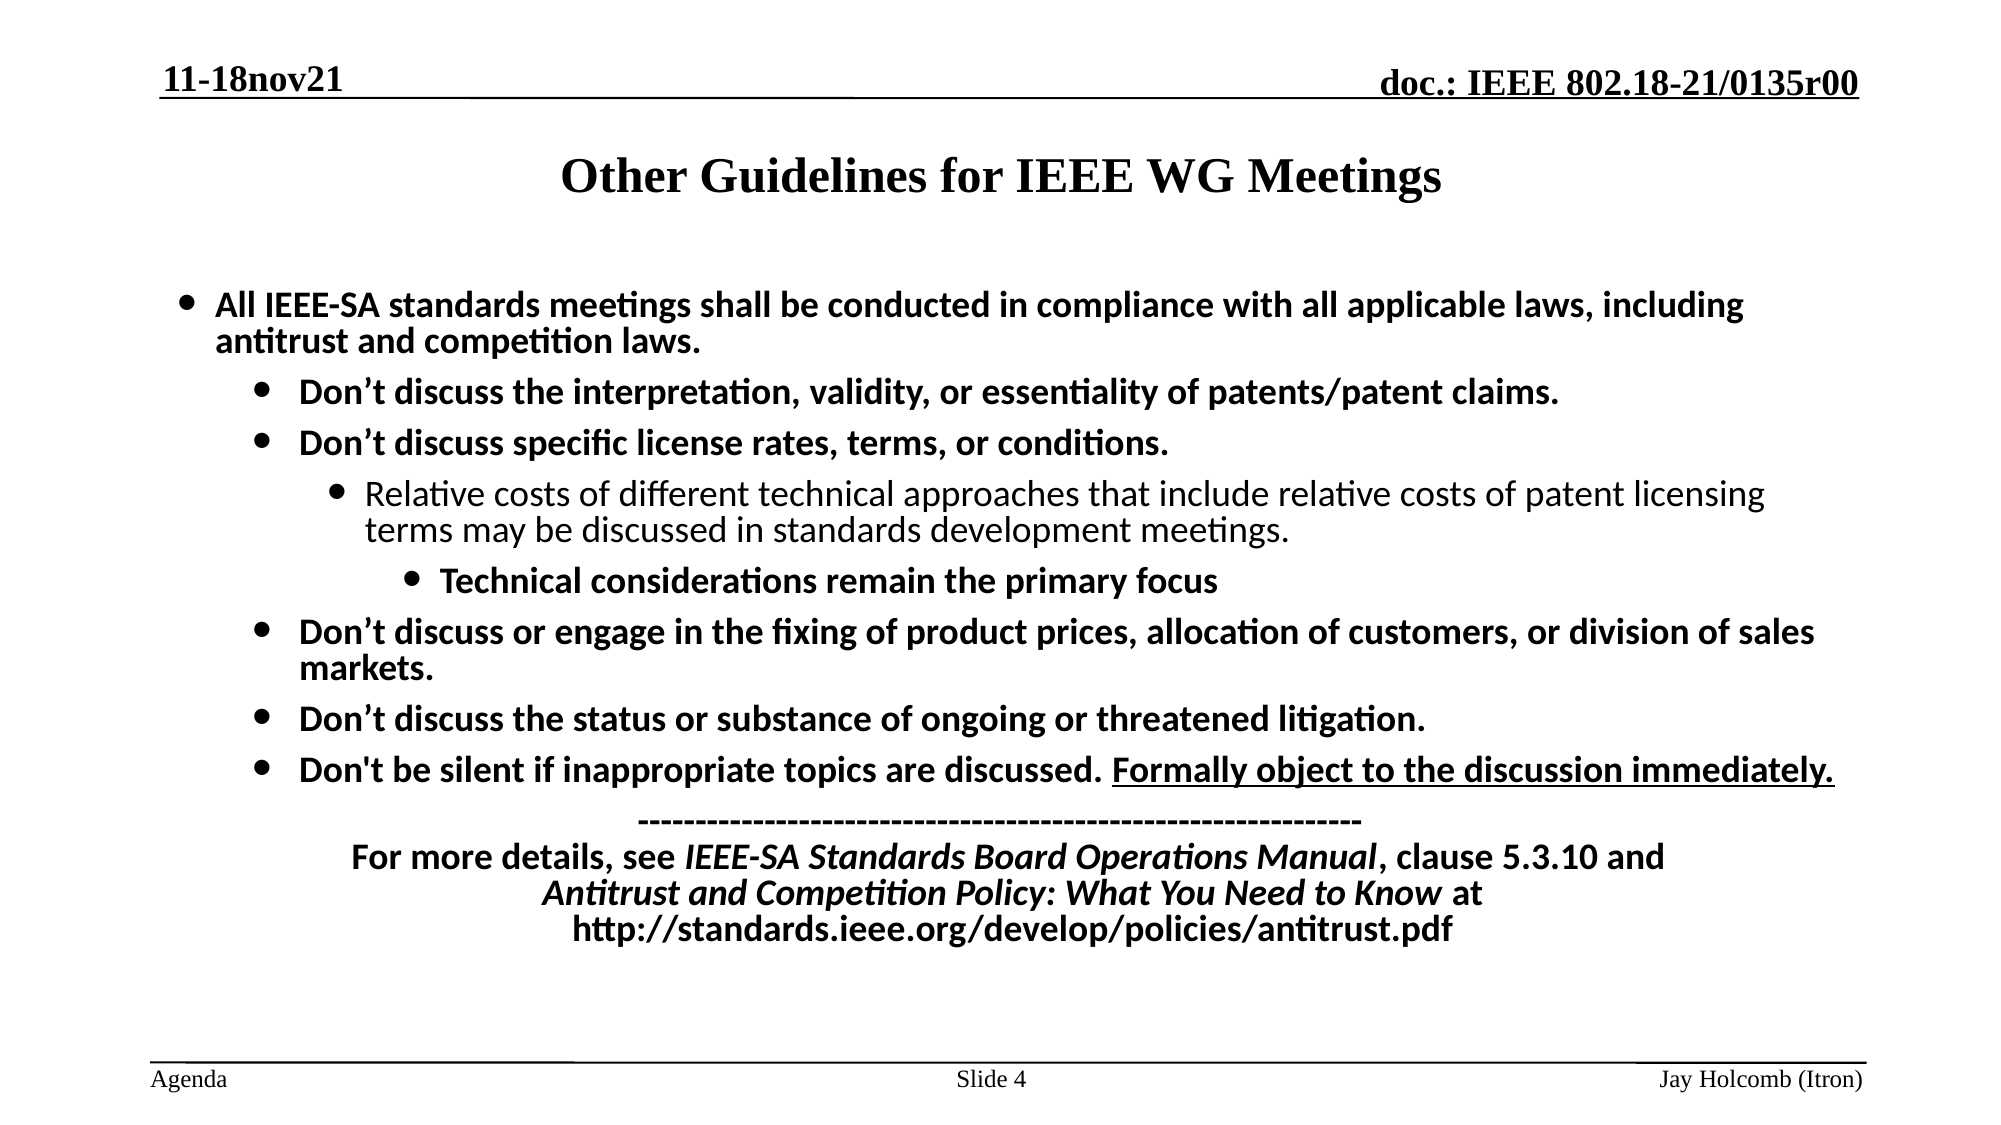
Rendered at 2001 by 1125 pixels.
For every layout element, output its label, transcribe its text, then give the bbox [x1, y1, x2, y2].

slide_number Slide 4 [916, 1061, 1067, 1123]
title Other Guidelines for IEEE WG Meetings [355, 163, 1648, 245]
footer Jay Holcomb (Itron) [1166, 1061, 1864, 1093]
text_box All IEEE-SA standards meetings shall be conducted in compliance with all applicable laws, including antitrust and competition laws. Don’t discuss the interpretation, validity, or essentiality of patents/patent claims. Don’t discuss specific license rates, terms, or conditions. Relative costs of different technical approaches that include relative costs of patent licensing terms may be discussed in standards development meetings. Technical considerations remain the primary focus Don’t discuss or engage in the fixing of product prices, allocation of customers, or division of sales markets. Don’t discuss the status or substance of ongoing or threatened litigation. Don't be silent if inappropriate topics are discussed. Formally object to the discussion immediately. --------------------------------------------------------------- For more details, see IEEE-SA Standards Board Operations Manual, clause 5.3.10 and Antitrust and Competition Policy: What You Need to Know at http://standards.ieee.org/develop/policies/antitrust.pdf [162, 245, 1864, 1011]
text_box [337, 37, 1688, 163]
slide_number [162, 54, 337, 100]
